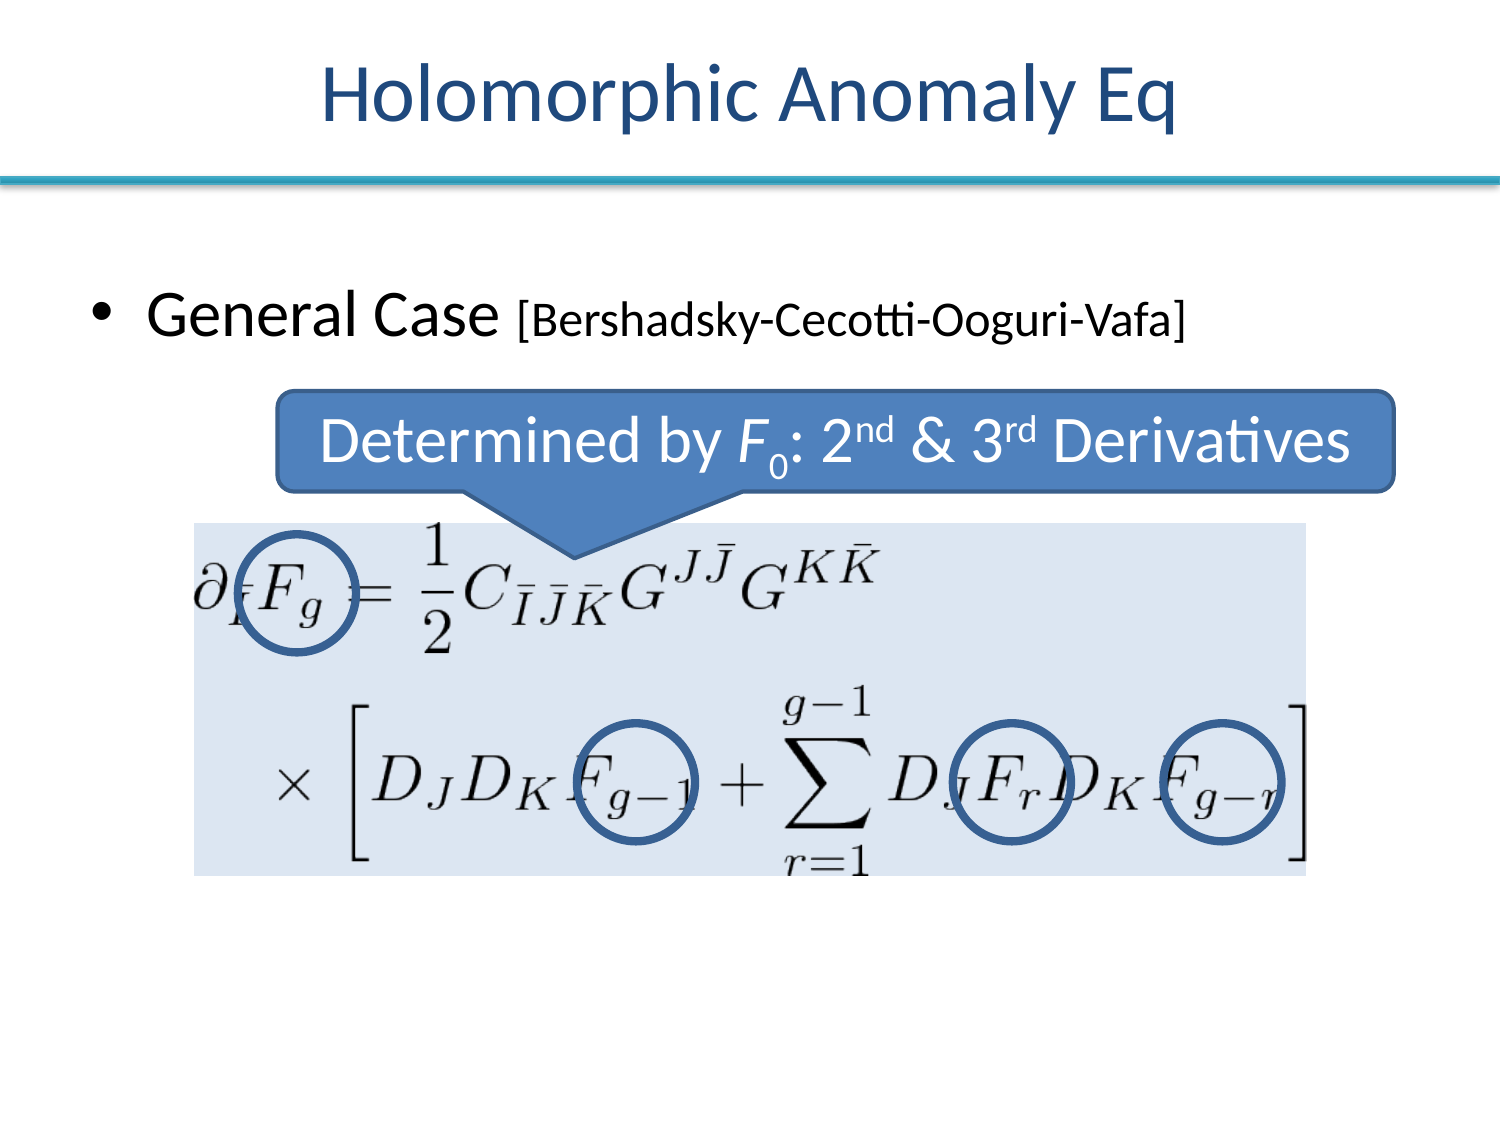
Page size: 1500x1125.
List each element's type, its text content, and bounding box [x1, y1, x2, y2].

title Holomorphic Anomaly Eq [0, 0, 1500, 178]
picture [193, 522, 1307, 876]
text_box Determined by F0: 2nd & 3rd Derivatives [275, 388, 1396, 520]
list General Case [Bershadsky-Cecotti-Ooguri-Vafa] [75, 262, 1425, 374]
